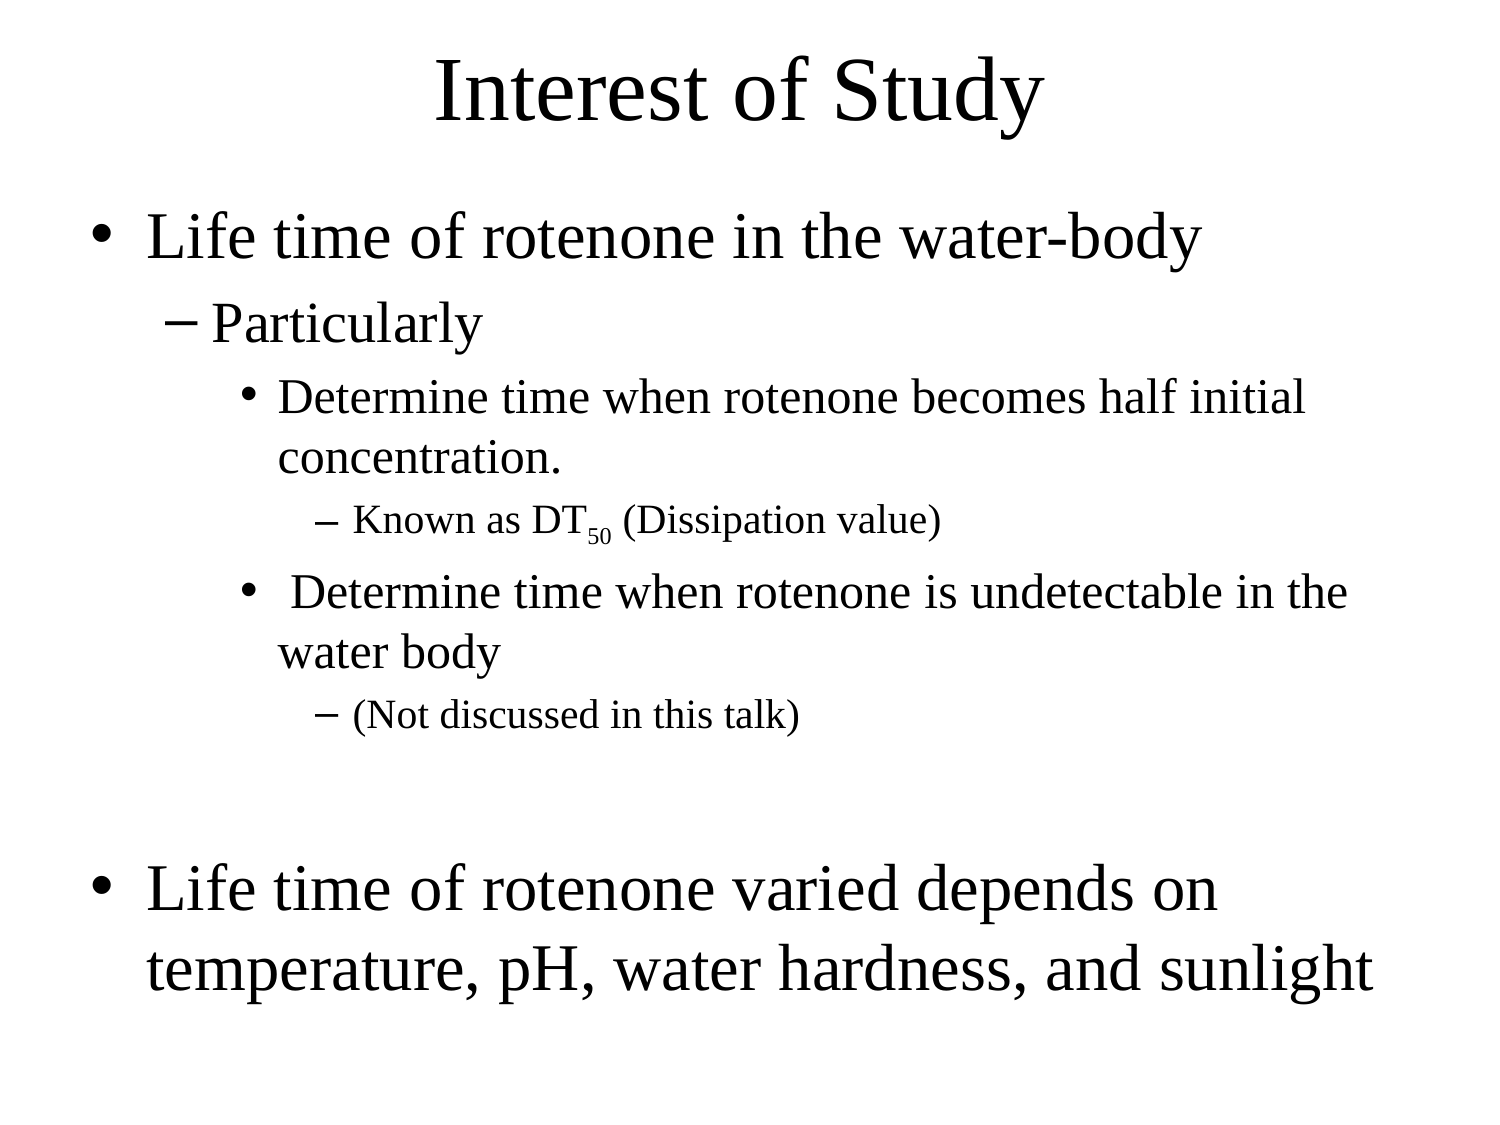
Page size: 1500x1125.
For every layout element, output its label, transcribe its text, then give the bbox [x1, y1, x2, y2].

title Interest of Study [64, 19, 1415, 149]
list Life time of rotenone in the water-body Particularly Determine time when rotenone becomes half initial concentration. Known as DT50 (Dissipation value) Determine time when rotenone is undetectable in the water body (Not discussed in this talk) Life time of rotenone varied depends on temperature, pH, water hardness, and sunlight [75, 184, 1425, 1083]
